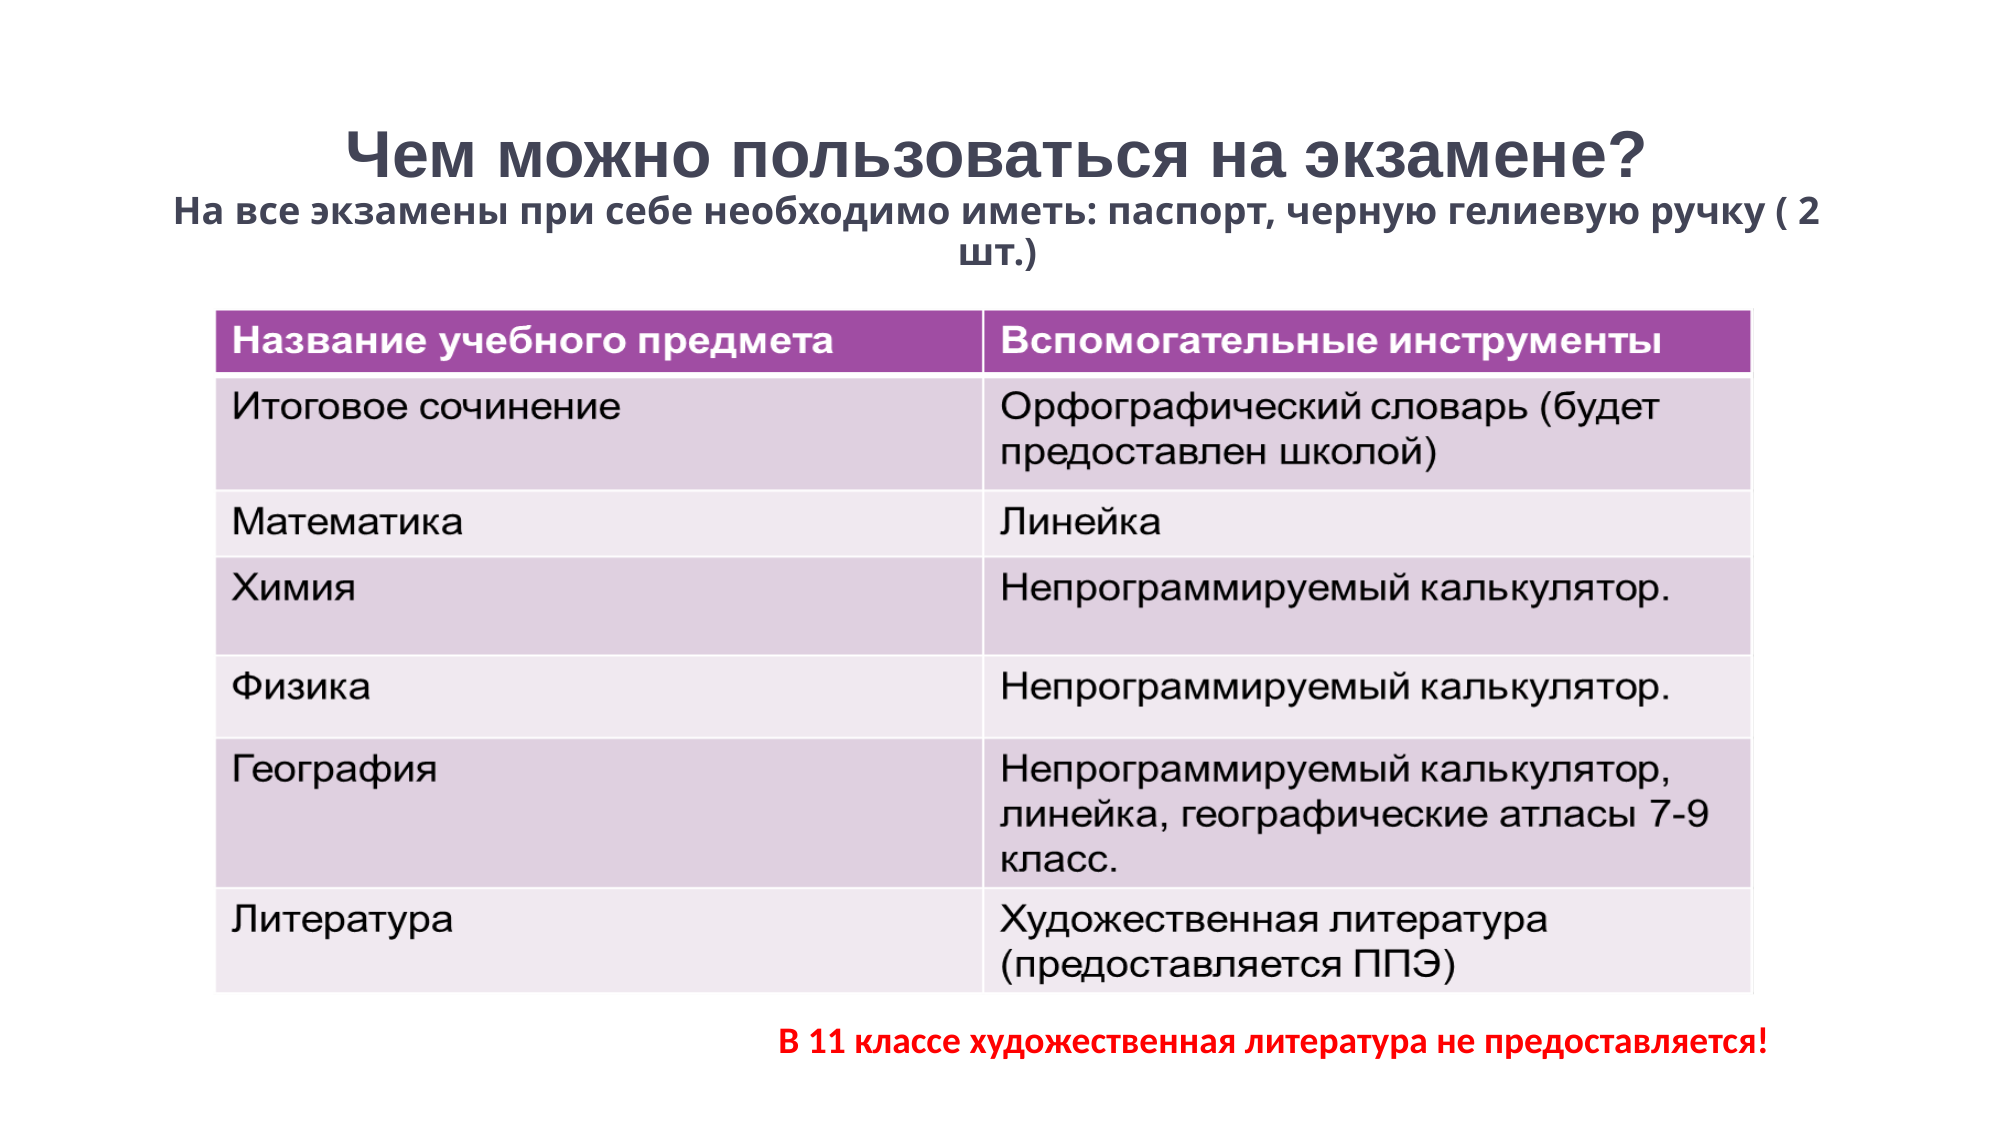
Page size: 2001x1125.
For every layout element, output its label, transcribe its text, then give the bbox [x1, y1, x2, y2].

text_box В 11 классе художественная литература не предоставляется! [763, 1008, 1891, 1069]
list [213, 304, 1757, 1009]
title Чем можно пользоваться на экзамене? На все экзамены при себе необходимо иметь: паспорт, черную гелиевую ручку ( 2 шт.) [134, 112, 1860, 282]
